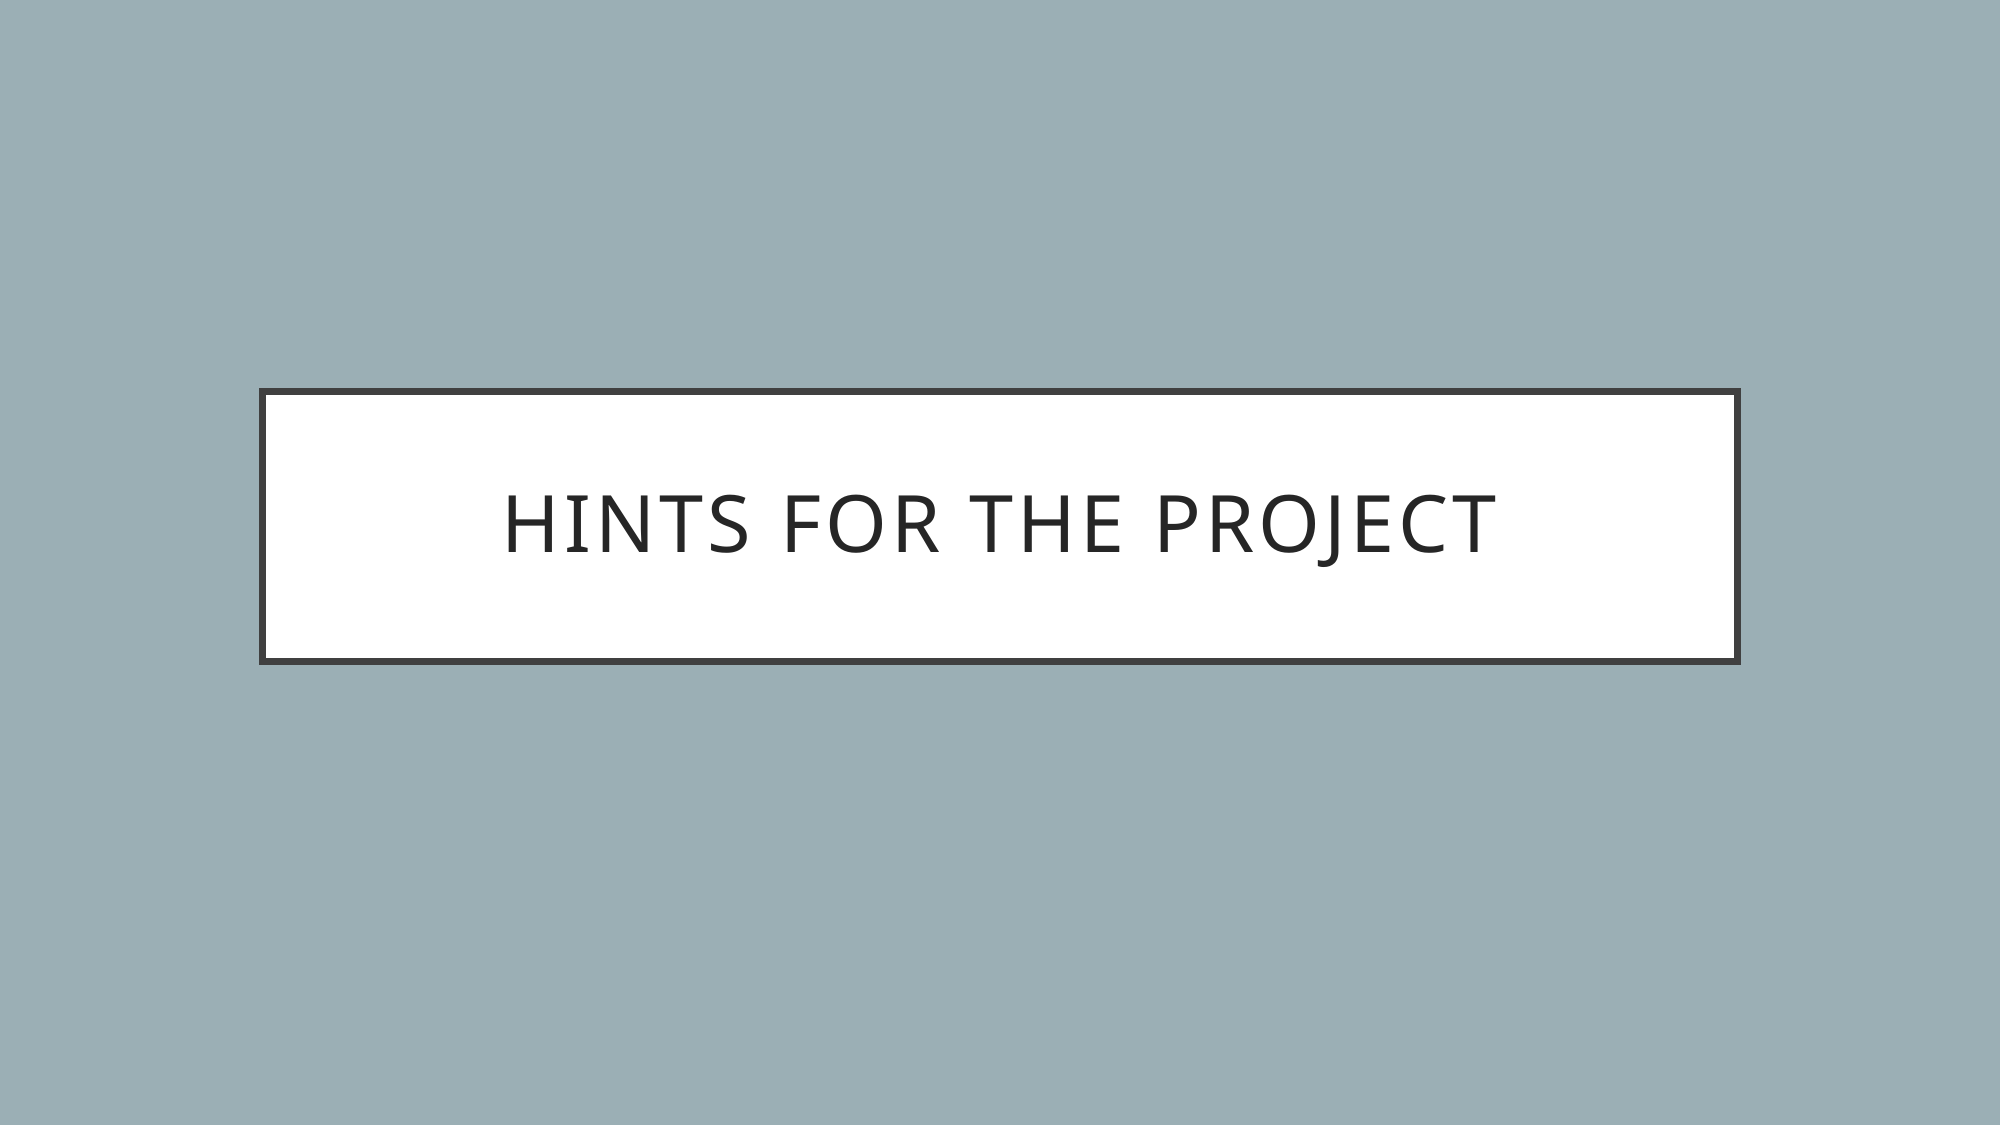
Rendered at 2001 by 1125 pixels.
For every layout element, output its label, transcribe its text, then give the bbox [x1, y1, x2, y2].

title Hints for the Project [259, 388, 1741, 665]
